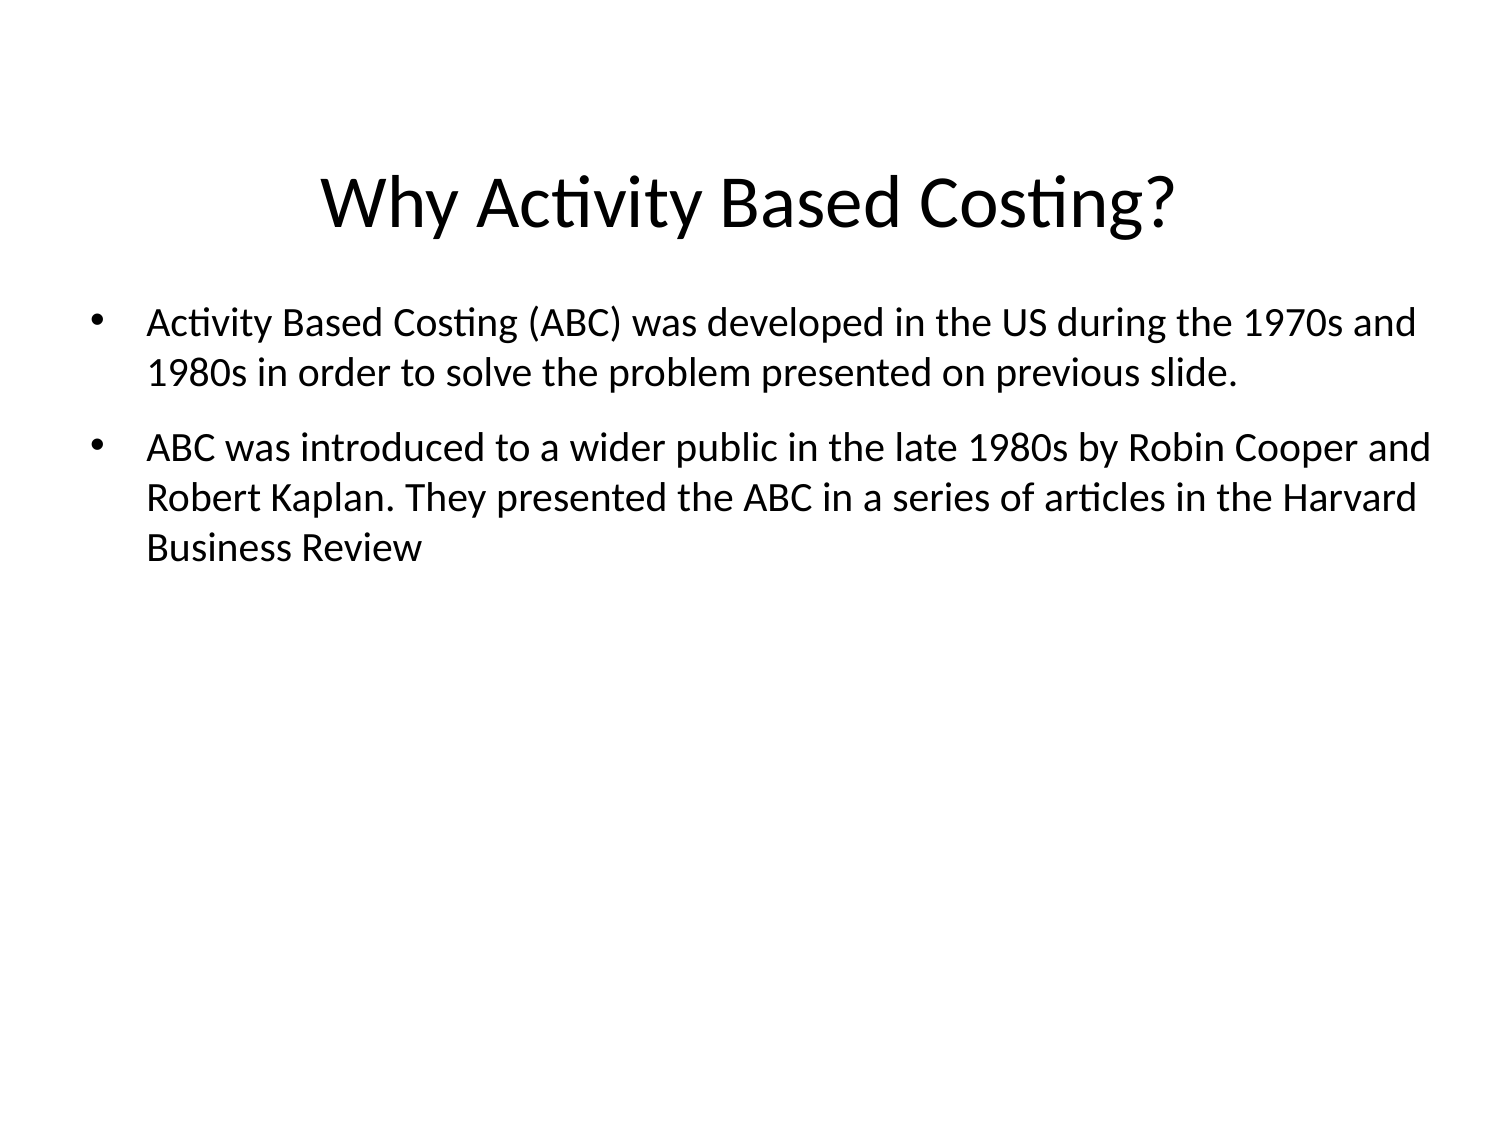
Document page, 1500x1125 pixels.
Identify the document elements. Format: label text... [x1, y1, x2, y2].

title Why Activity Based Costing? [98, 187, 1402, 286]
list Activity Based Costing (ABC) was developed in the US during the 1970s and 1980s in order to solve the problem presented on previous slide. ABC was introduced to a wider public in the late 1980s by Robin Cooper and Robert Kaplan. They presented the ABC in a series of articles in the Harvard Business Review [75, 286, 1500, 819]
